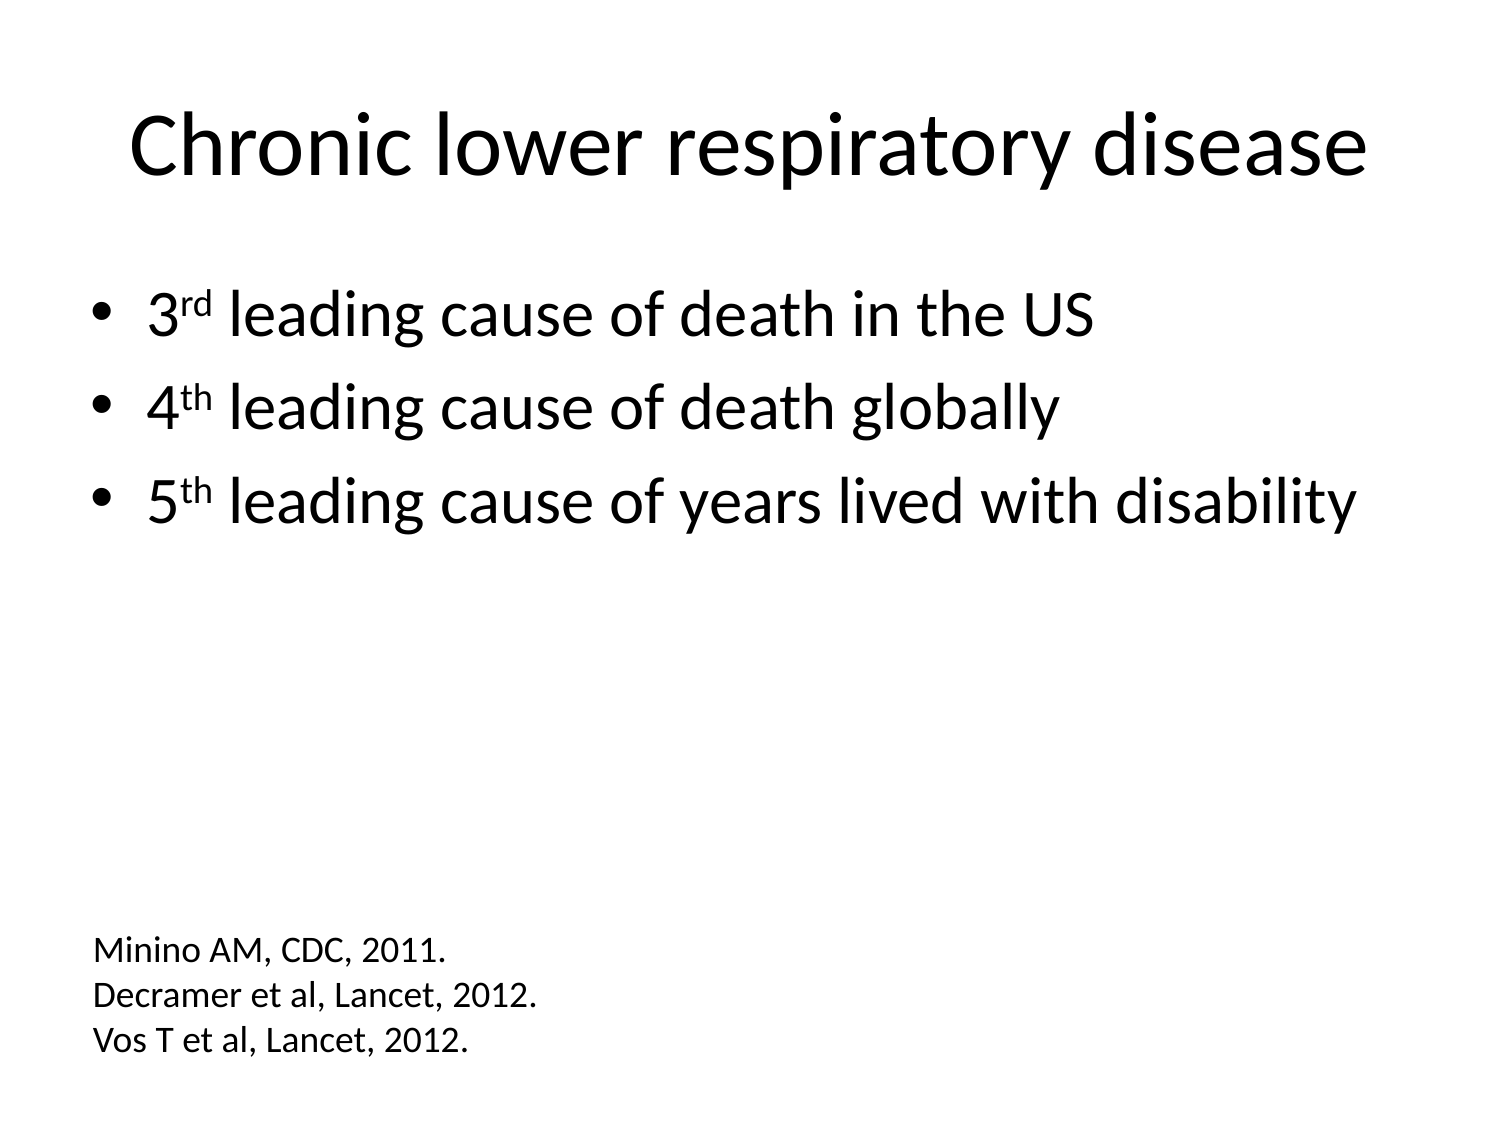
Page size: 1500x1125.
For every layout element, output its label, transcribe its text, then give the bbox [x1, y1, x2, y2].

text_box Minino AM, CDC, 2011. Decramer et al, Lancet, 2012. Vos T et al, Lancet, 2012. [78, 918, 554, 1068]
list 3rd leading cause of death in the US 4th leading cause of death globally 5th leading cause of years lived with disability [75, 262, 1425, 1005]
title Chronic lower respiratory disease [75, 45, 1425, 233]
